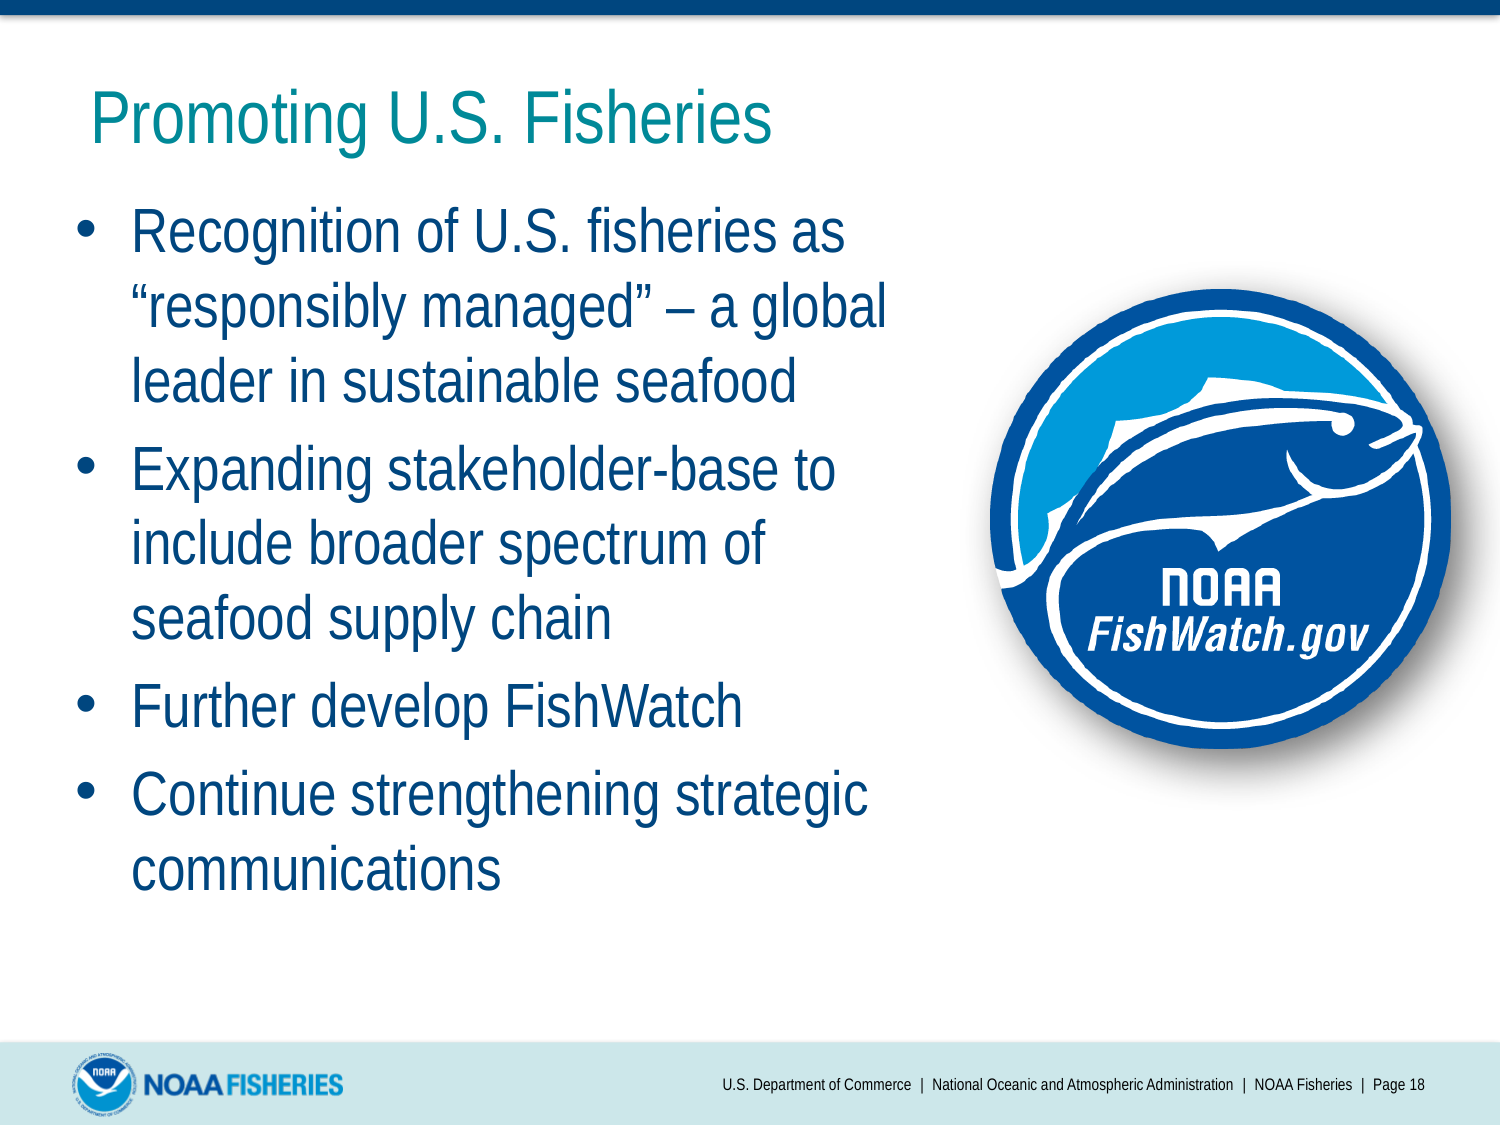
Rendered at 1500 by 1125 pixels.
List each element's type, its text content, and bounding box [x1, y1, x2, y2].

slide_number U.S. Department of Commerce | National Oceanic and Atmospheric Administration | NOAA Fisheries | Page 18 [375, 1042, 1425, 1125]
picture [990, 289, 1451, 750]
picture [334, 1078, 343, 1085]
picture [72, 1053, 343, 1117]
list Recognition of U.S. fisheries as “responsibly managed” – a global leader in sustainable seafood Expanding stakeholder-base to include broader spectrum of seafood supply chain Further develop FishWatch Continue strengthening strategic communications [60, 182, 947, 1023]
title Promoting U.S. Fisheries [74, 61, 1426, 184]
